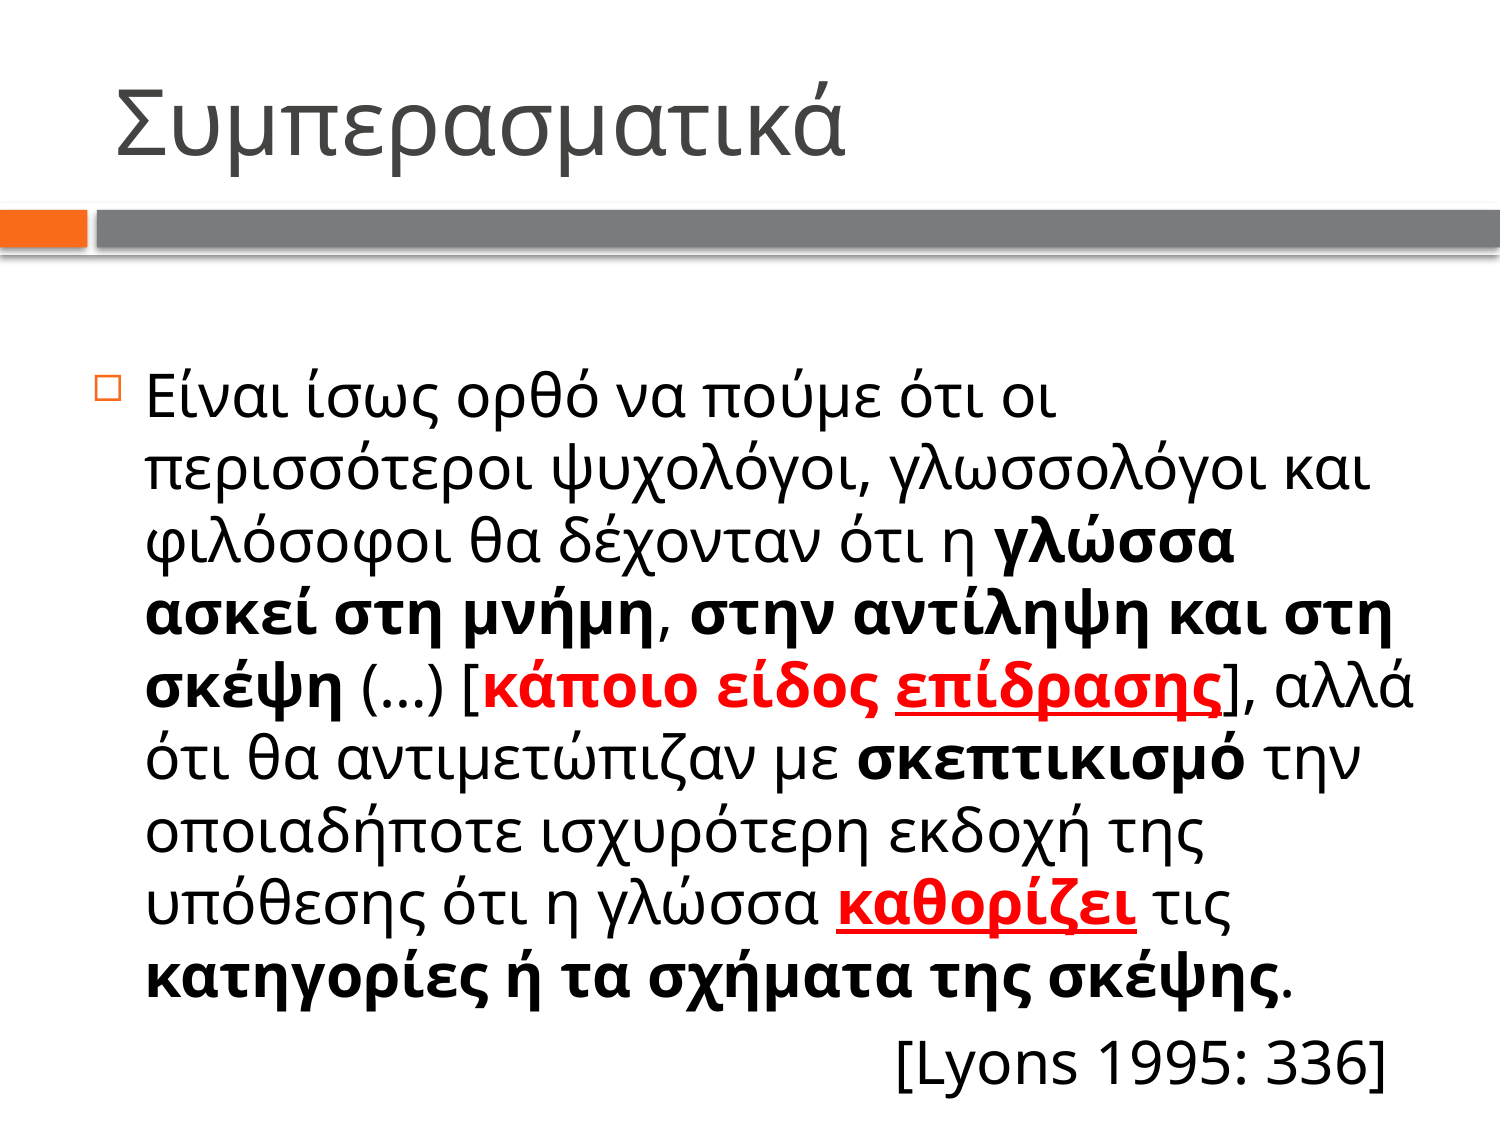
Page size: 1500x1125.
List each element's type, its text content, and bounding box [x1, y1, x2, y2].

title Συμπερασματικά [100, 37, 1439, 201]
list Είναι ίσως ορθό να πούμε ότι οι περισσότεροι ψυχολόγοι, γλωσσολόγοι και φιλόσοφοι θα δέχονταν ότι η γλώσσα ασκεί στη μνήμη, στην αντίληψη και στη σκέψη (…) [κάποιο είδος επίδρασης], αλλά ότι θα αντιμετώπιζαν με σκεπτικισμό την οποιαδήποτε ισχυρότερη εκδοχή της υπόθεσης ότι η γλώσσα καθορίζει τις κατηγορίες ή τα σχήματα της σκέψης. [Lyons 1995: 336] [76, 262, 1439, 1048]
